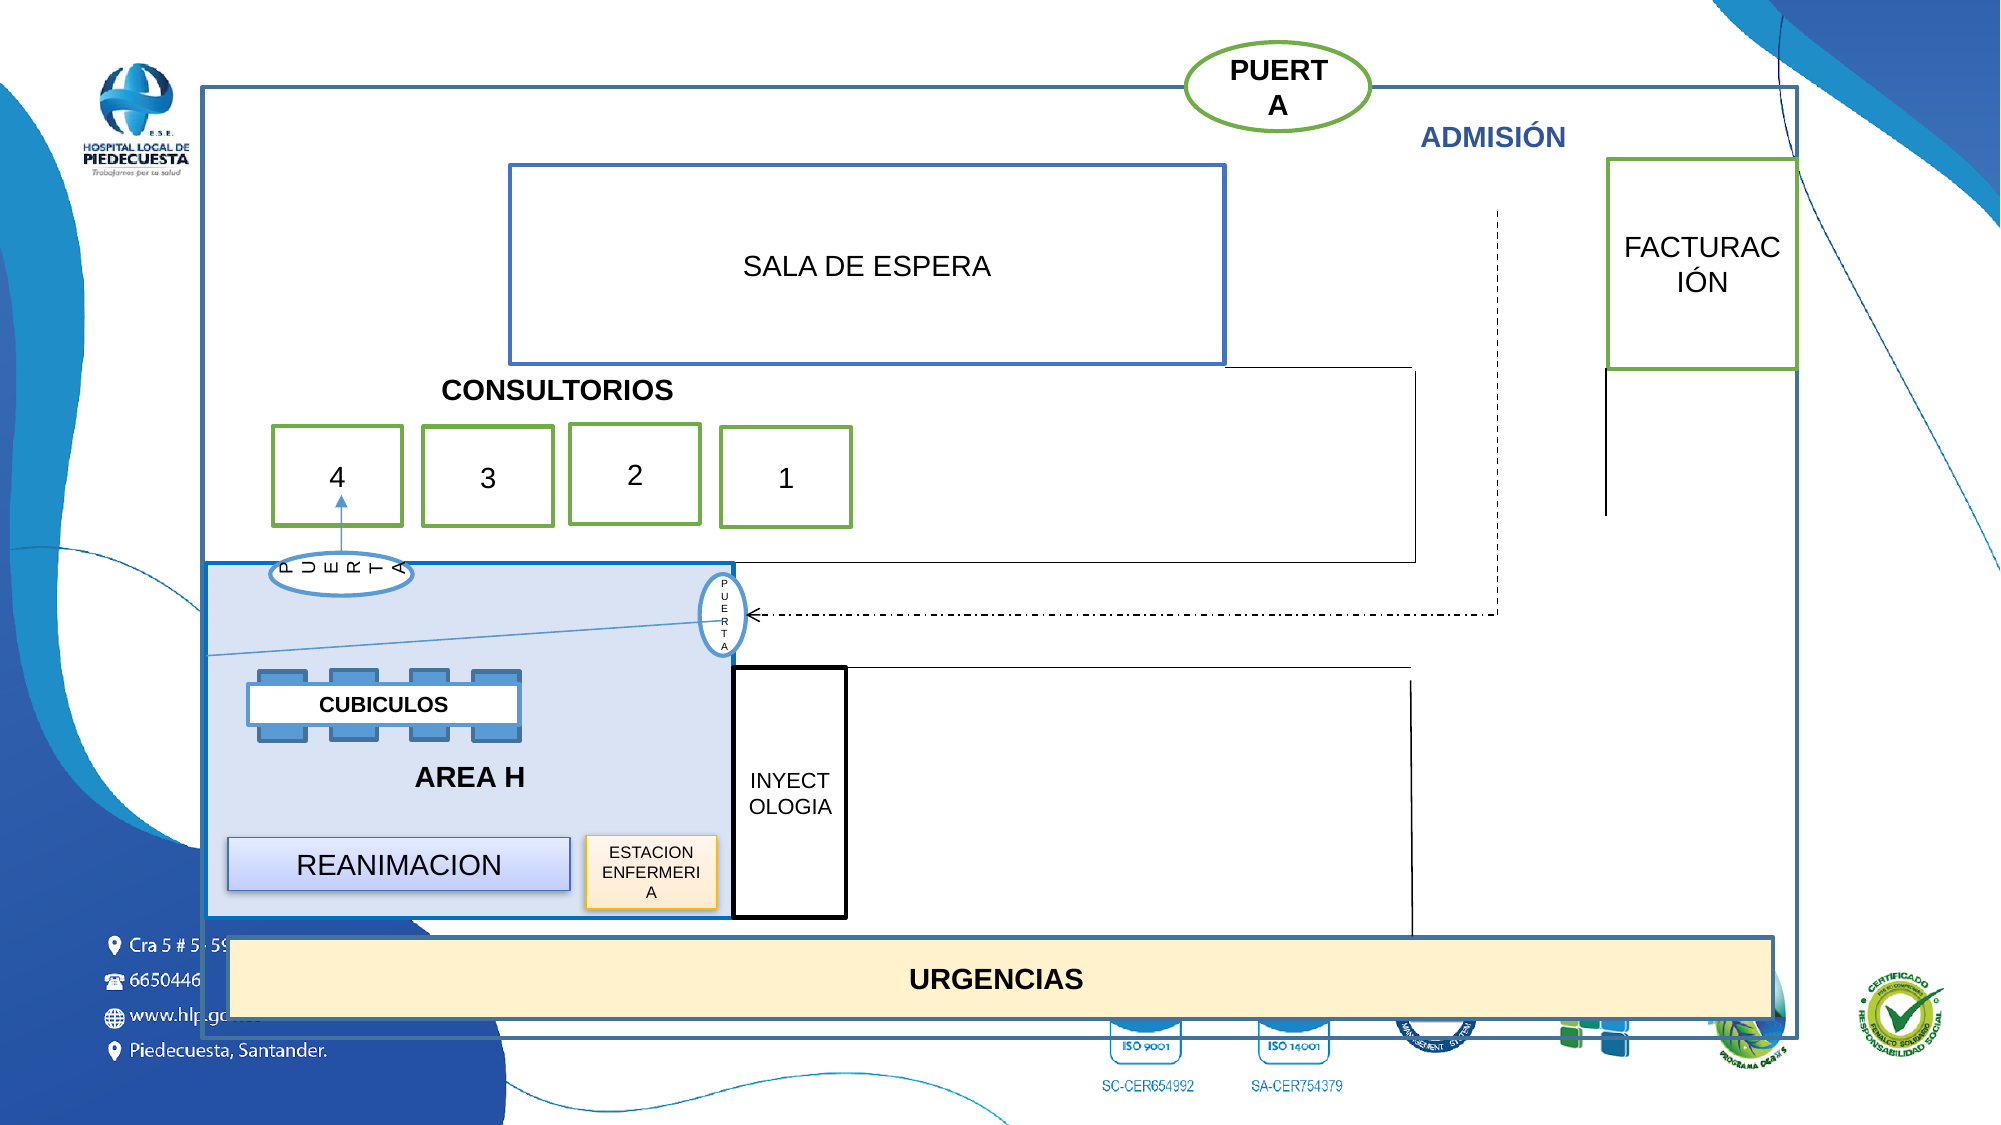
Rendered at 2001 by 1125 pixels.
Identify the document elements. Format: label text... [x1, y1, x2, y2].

text_box [257, 727, 308, 743]
text_box PUERTA [1183, 40, 1373, 134]
text_box AREA H [204, 561, 736, 658]
text_box 1 [719, 425, 853, 529]
text_box [471, 727, 522, 743]
text_box URGENCIAS [226, 935, 1775, 1021]
text_box CUBICULOS [246, 682, 522, 727]
text_box 3 [421, 424, 555, 528]
picture [0, 0, 2001, 1125]
text_box PUERTA [278, 550, 403, 562]
text_box 4 [271, 424, 404, 528]
text_box [257, 669, 308, 682]
text_box REANIMACION [227, 837, 571, 891]
text_box 2 [568, 422, 702, 526]
text_box FACTURACIÓN [1606, 157, 1799, 371]
text_box [471, 669, 522, 682]
text_box PUERTA [268, 563, 415, 598]
text_box [329, 668, 379, 682]
text_box AREA H [204, 653, 736, 920]
text_box [409, 727, 450, 742]
text_box CONSULTORIOS [341, 363, 775, 414]
text_box [329, 727, 379, 742]
text_box SALA DE ESPERA [508, 163, 1227, 366]
text_box ESTACION ENFERMERIA [585, 835, 717, 910]
text_box [409, 668, 450, 682]
text_box [200, 85, 1799, 1040]
text_box ADMISIÓN [1378, 110, 1618, 161]
text_box PUERTA [697, 572, 749, 658]
text_box INYECTOLOGIA [731, 665, 848, 920]
